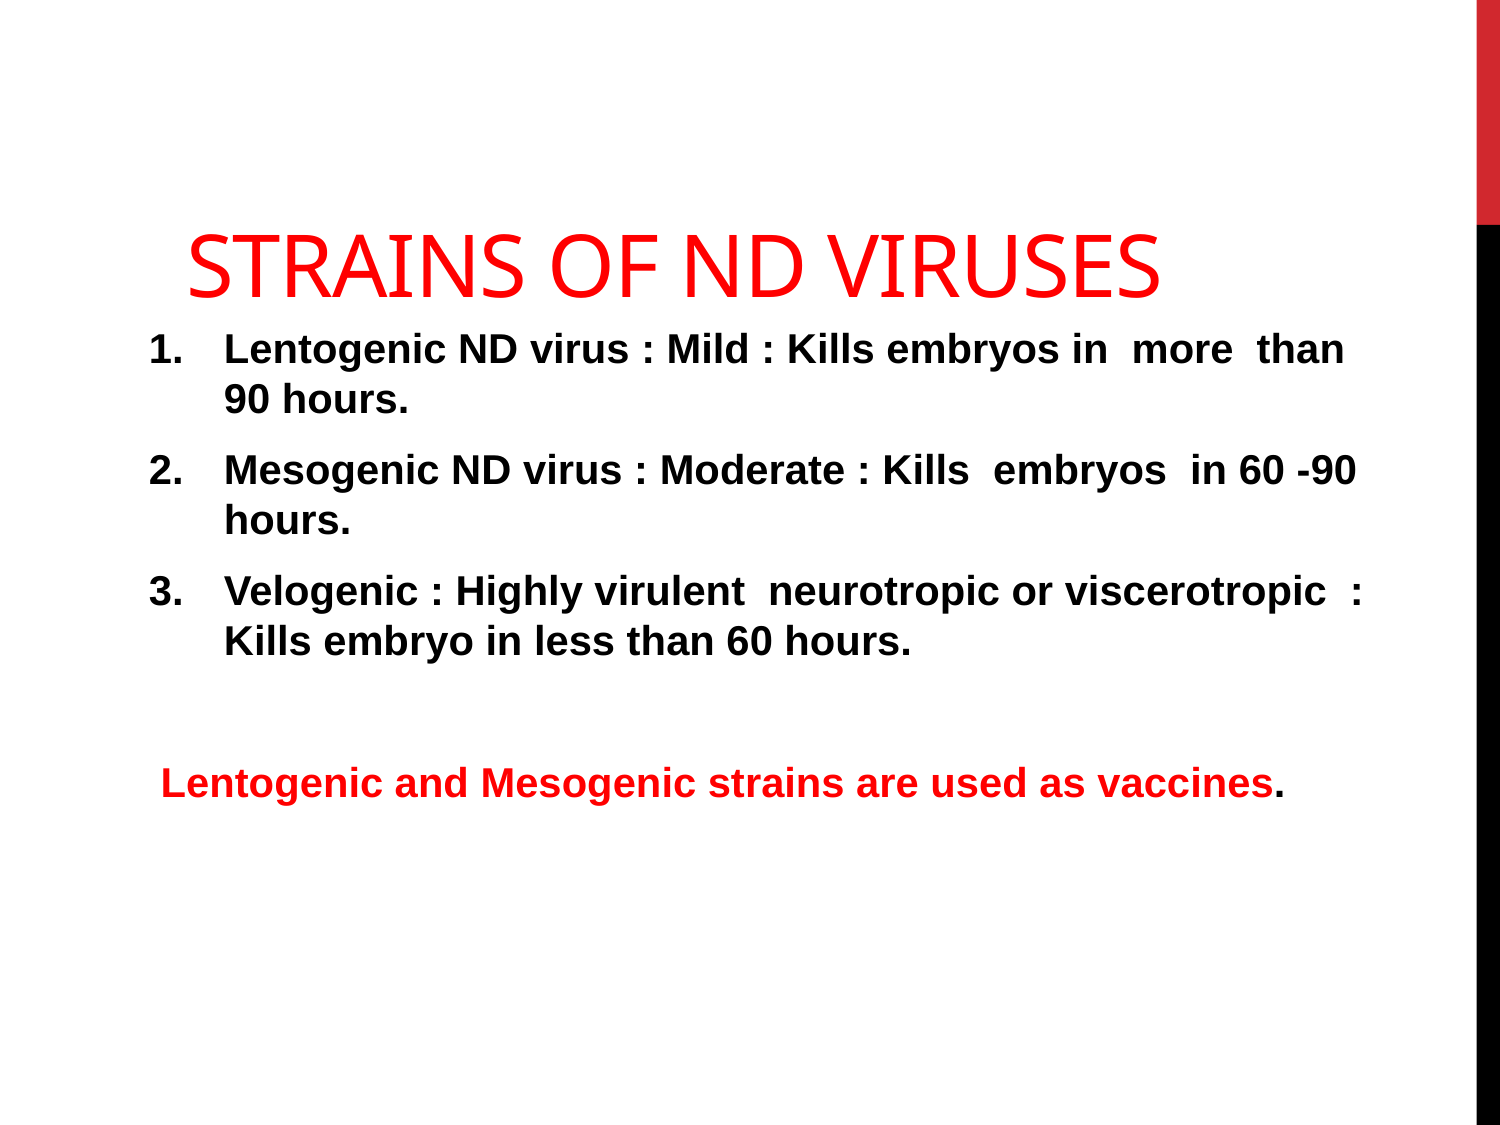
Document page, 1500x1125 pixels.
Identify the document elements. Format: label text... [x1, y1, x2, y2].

title Strains of ND viruses [171, 125, 1314, 314]
list Lentogenic ND virus : Mild : Kills embryos in more than 90 hours. Mesogenic ND virus : Moderate : Kills embryos in 60 -90 hours. Velogenic : Highly virulent neurotropic or viscerotropic : Kills embryo in less than 60 hours. Lentogenic and Mesogenic strains are used as vaccines. [134, 314, 1383, 1005]
